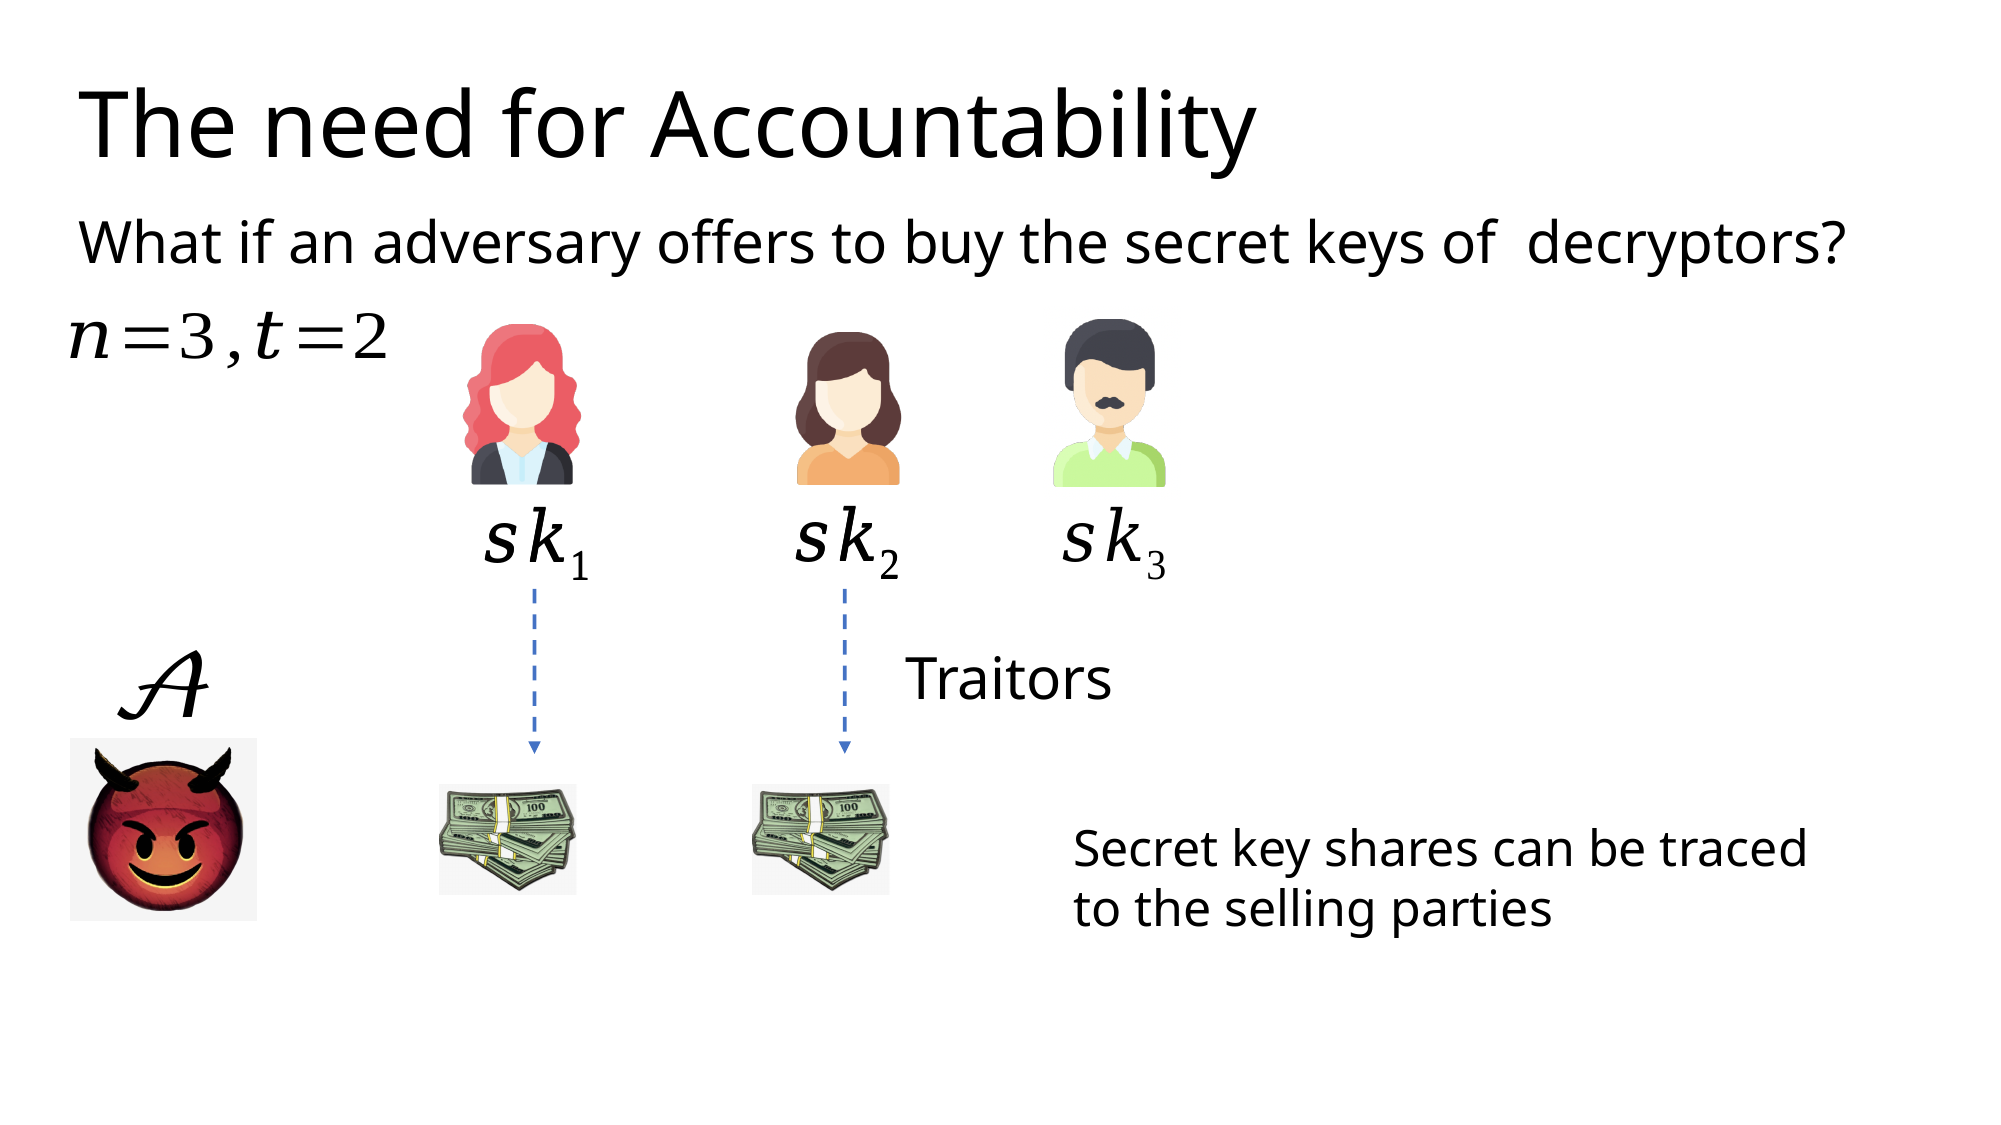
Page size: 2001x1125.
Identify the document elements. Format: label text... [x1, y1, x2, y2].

text_box Secret key shares can be traced to the selling parties [1058, 808, 1871, 944]
picture [455, 310, 593, 500]
picture [1043, 306, 1181, 500]
picture [776, 319, 914, 500]
picture [70, 738, 257, 921]
picture [439, 784, 578, 896]
title The need for Accountability [63, 19, 1789, 237]
picture [752, 784, 891, 896]
